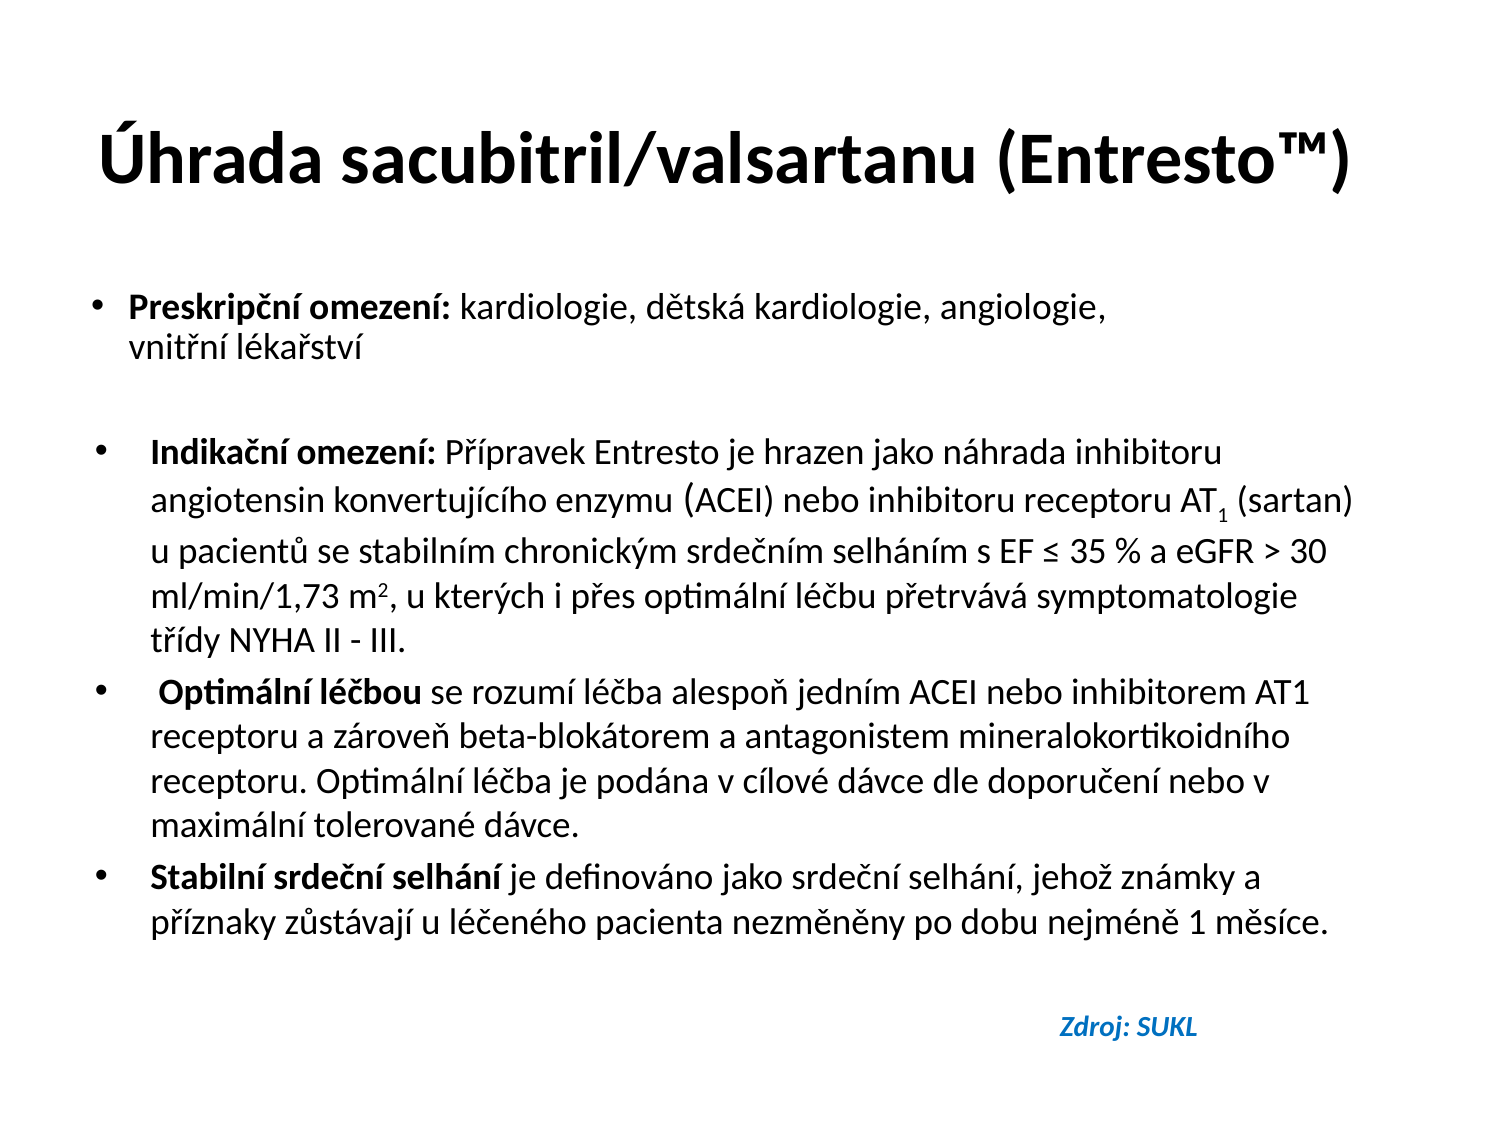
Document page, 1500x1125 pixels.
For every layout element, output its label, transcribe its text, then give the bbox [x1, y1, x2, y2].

text_box Zdroj: SUKL [1045, 999, 1251, 1050]
title Úhrada sacubitril/valsartanu (Entresto™) [79, 56, 1374, 251]
list Indikační omezení: Přípravek Entresto je hrazen jako náhrada inhibitoru angiotensin konvertujícího enzymu (ACEI) nebo inhibitoru receptoru AT1 (sartan) u pacientů se stabilním chronickým srdečním selháním s EF ≤ 35 % a eGFR > 30 ml/min/1,73 m2, u kterých i přes optimální léčbu přetrvává symptomatologie třídy NYHA II - III. Optimální léčbou se rozumí léčba alespoň jedním ACEI nebo inhibitorem AT1 receptoru a zároveň beta-blokátorem a antagonistem mineralokortikoidního receptoru. Optimální léčba je podána v cílové dávce dle doporučení nebo v maximální tolerované dávce. Stabilní srdeční selhání je definováno jako srdeční selhání, jehož známky a příznaky zůstávají u léčeného pacienta nezměněny po dobu nejméně 1 měsíce. [79, 419, 1374, 956]
text_box Preskripční omezení: kardiologie, dětská kardiologie, angiologie, vnitřní lékařství [79, 281, 1374, 397]
